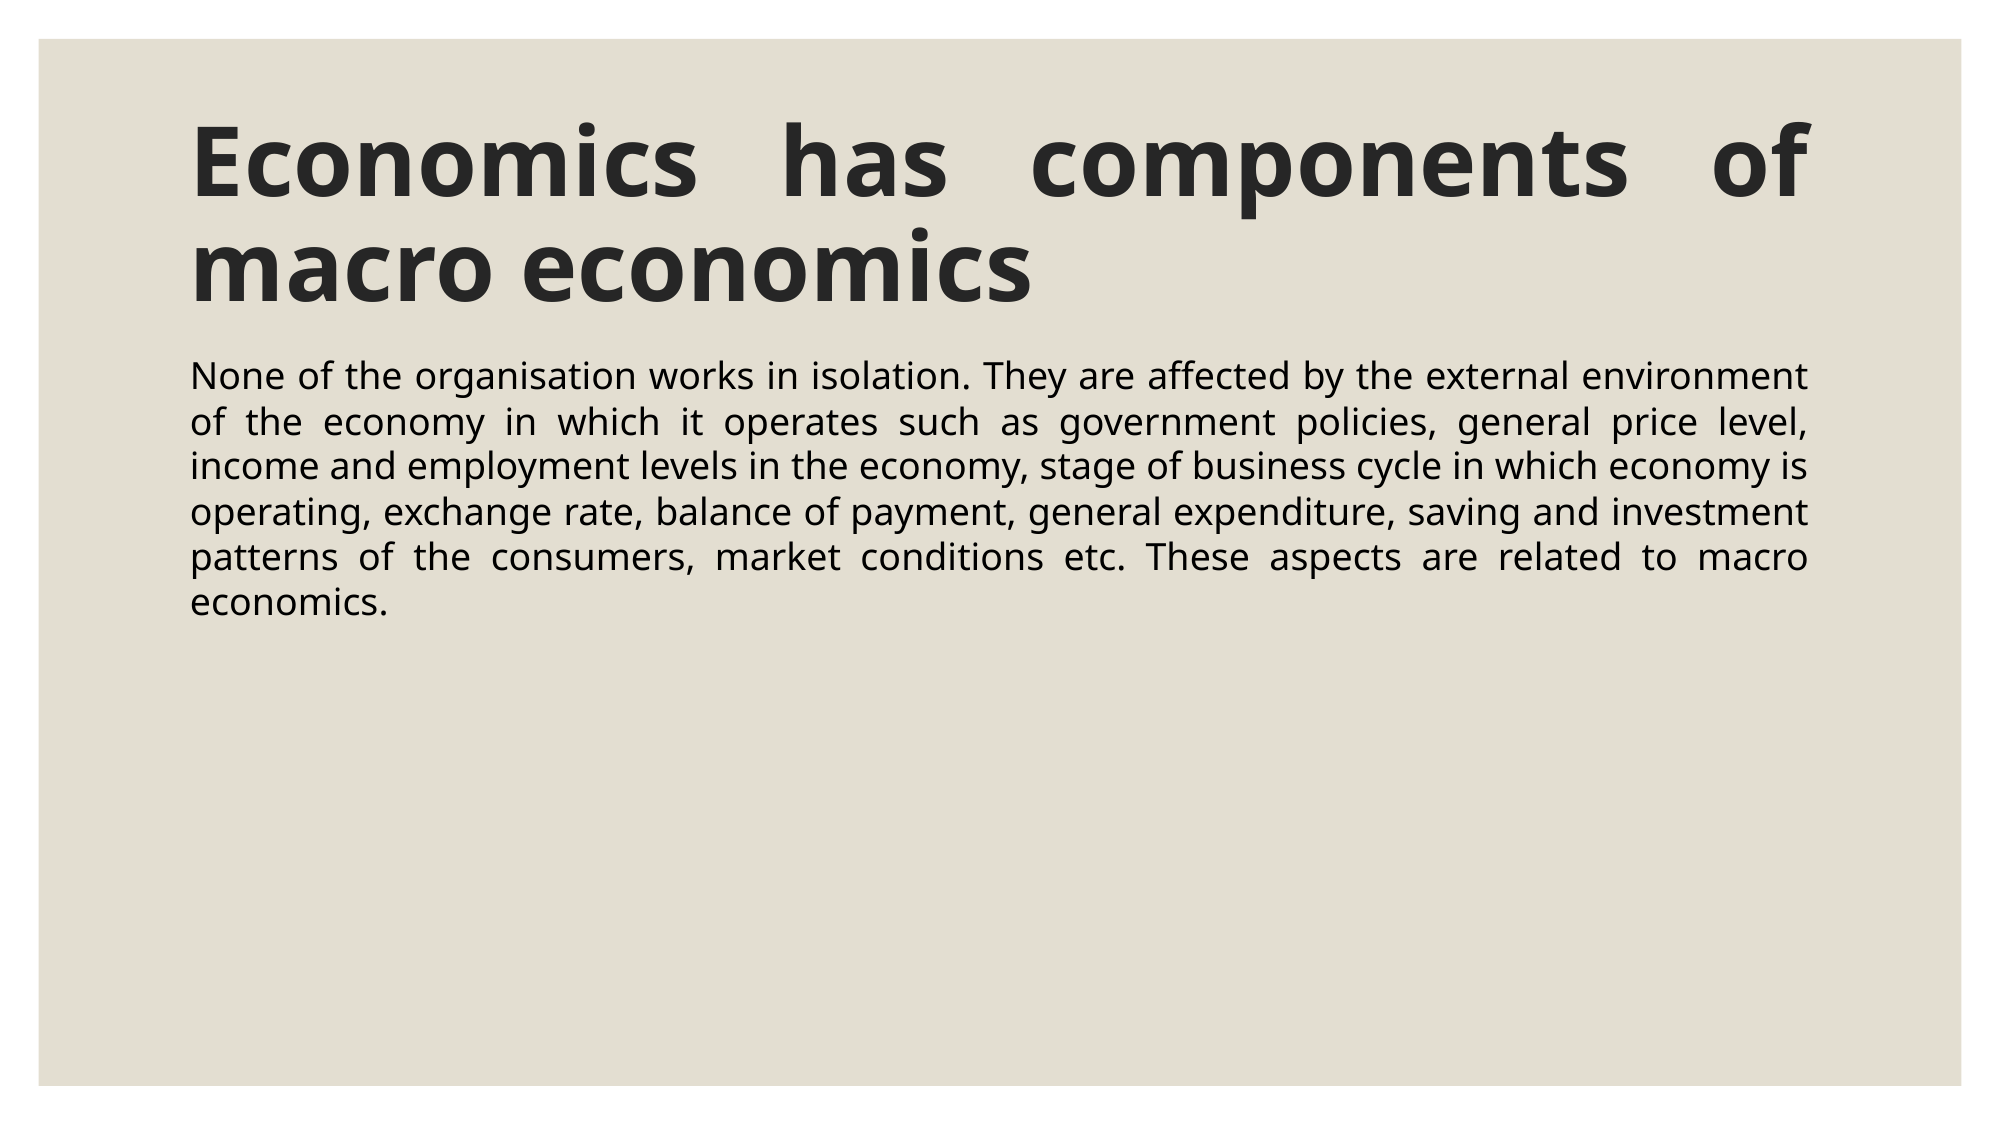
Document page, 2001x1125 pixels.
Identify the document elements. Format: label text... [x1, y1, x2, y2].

list None of the organisation works in isolation. They are affected by the external environment of the economy in which it operates such as government policies, general price level, income and employment levels in the economy, stage of business cycle in which economy is operating, exchange rate, balance of payment, general expenditure, saving and investment patterns of the consumers, market conditions etc. These aspects are related to macro economics. [174, 345, 1825, 990]
title Economics has components of macro economics [174, 105, 1825, 331]
